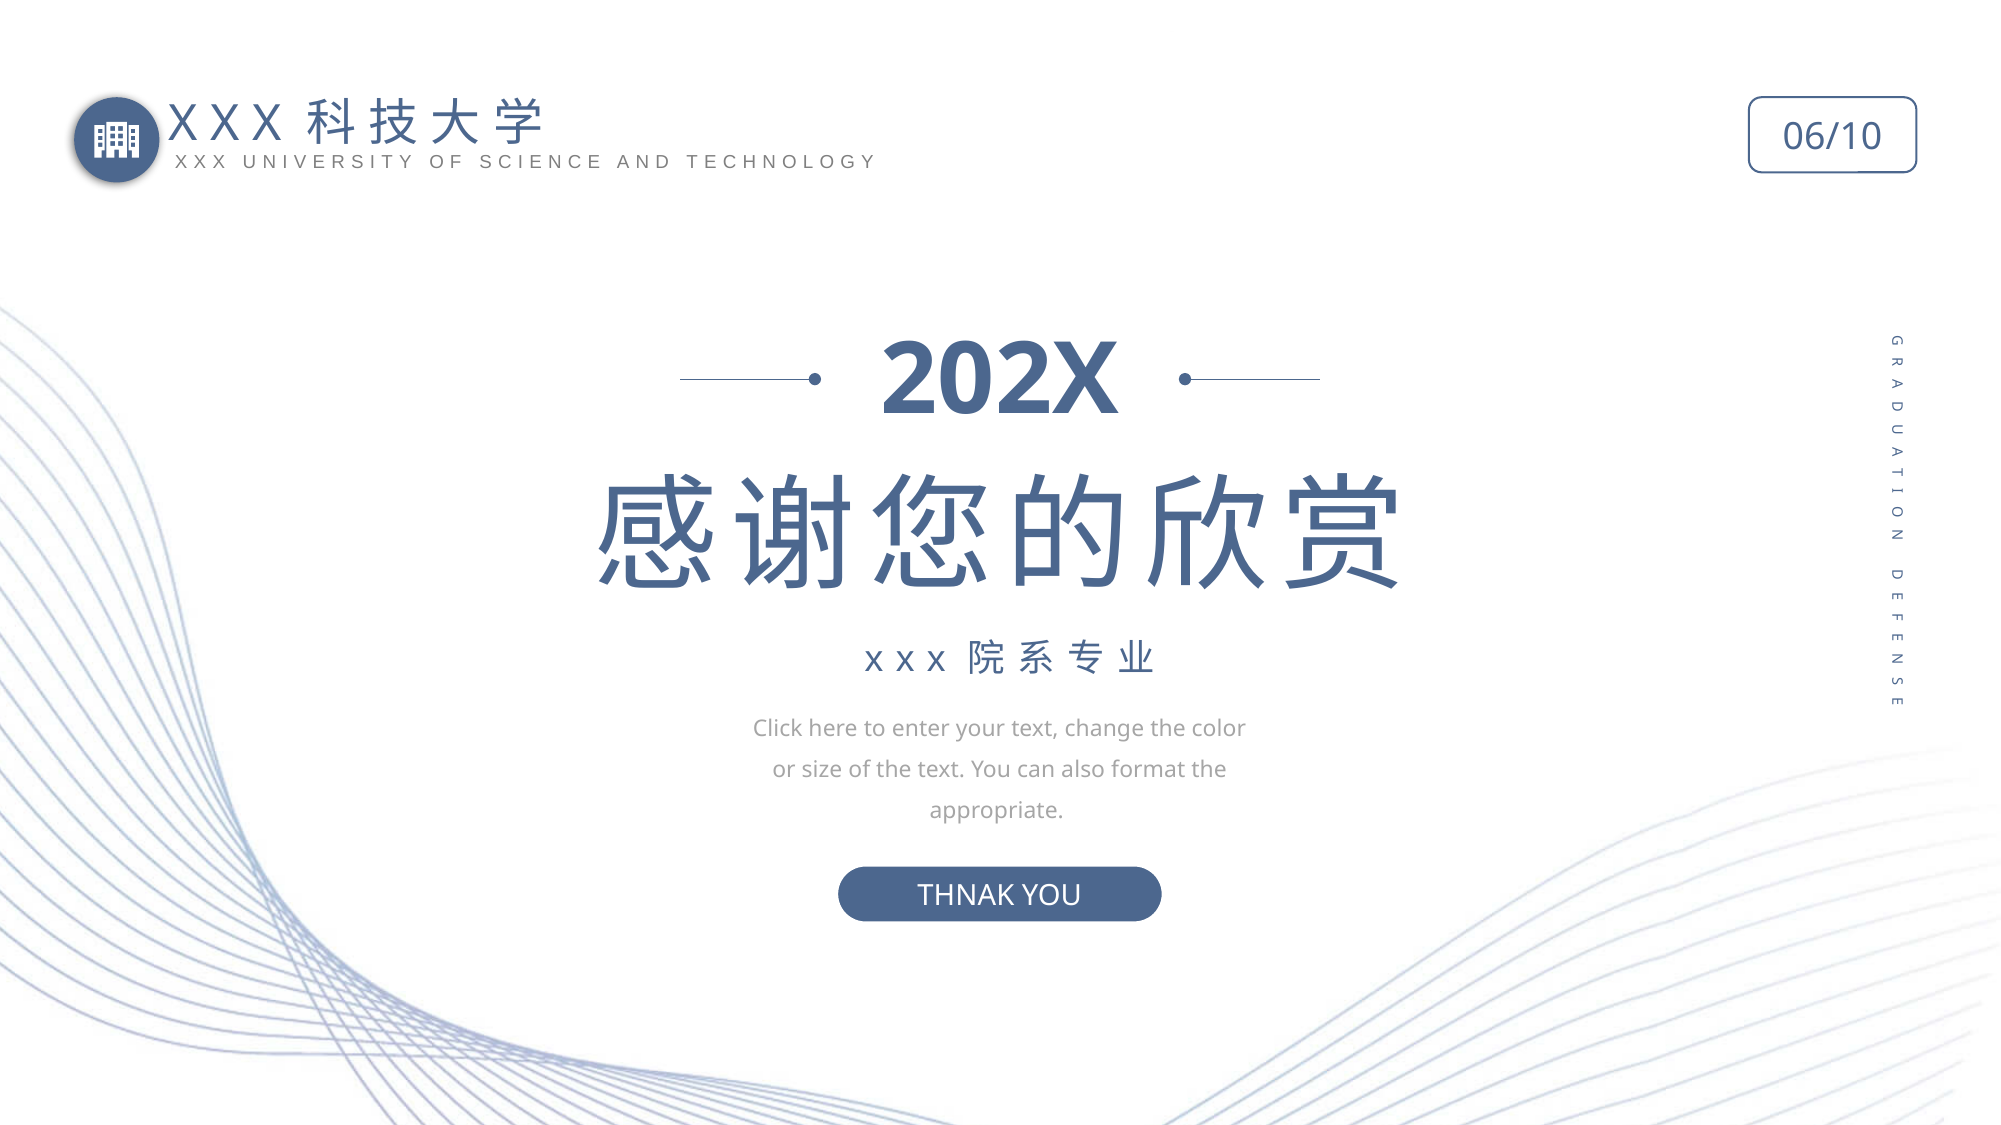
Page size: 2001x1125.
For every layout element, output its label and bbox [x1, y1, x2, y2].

text_box [154, 83, 896, 181]
text_box [680, 306, 1320, 443]
text_box [0, 0, 2000, 1125]
text_box [74, 97, 160, 183]
